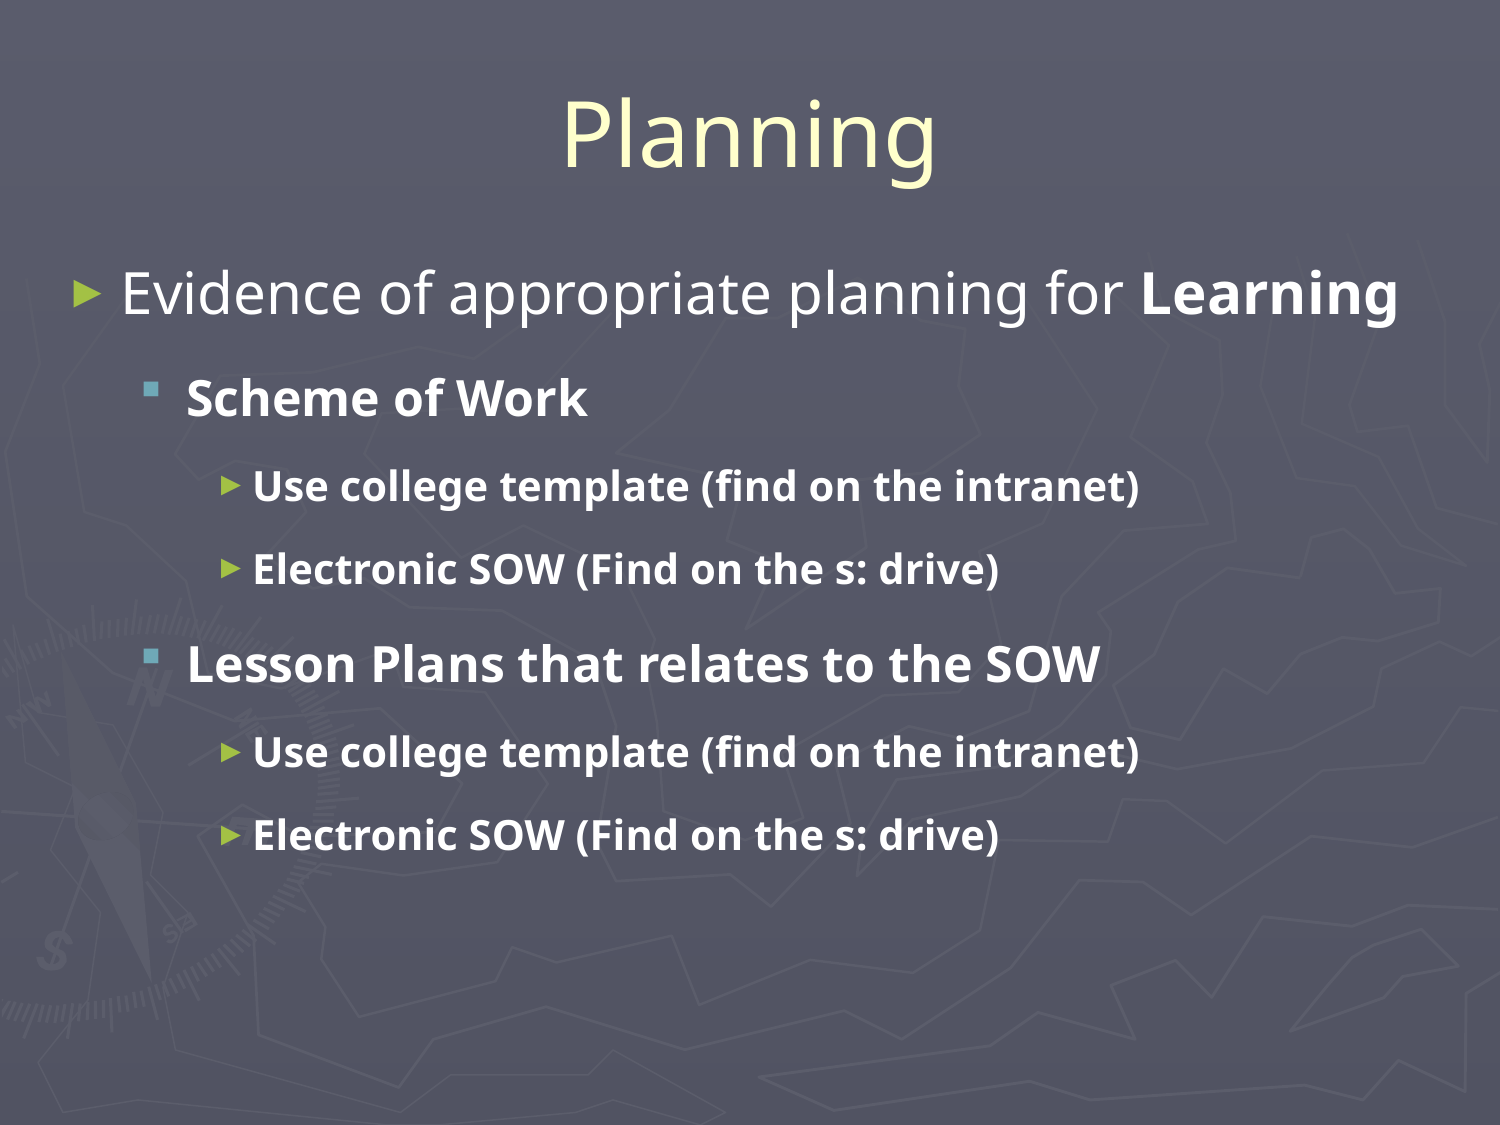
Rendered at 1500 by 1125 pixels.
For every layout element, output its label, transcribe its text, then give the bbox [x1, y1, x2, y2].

list Evidence of appropriate planning for Learning Scheme of Work Use college template (find on the intranet) Electronic SOW (Find on the s: drive) Lesson Plans that relates to the SOW Use college template (find on the intranet) Electronic SOW (Find on the s: drive) [49, 262, 1451, 1001]
title Planning [49, 37, 1451, 226]
